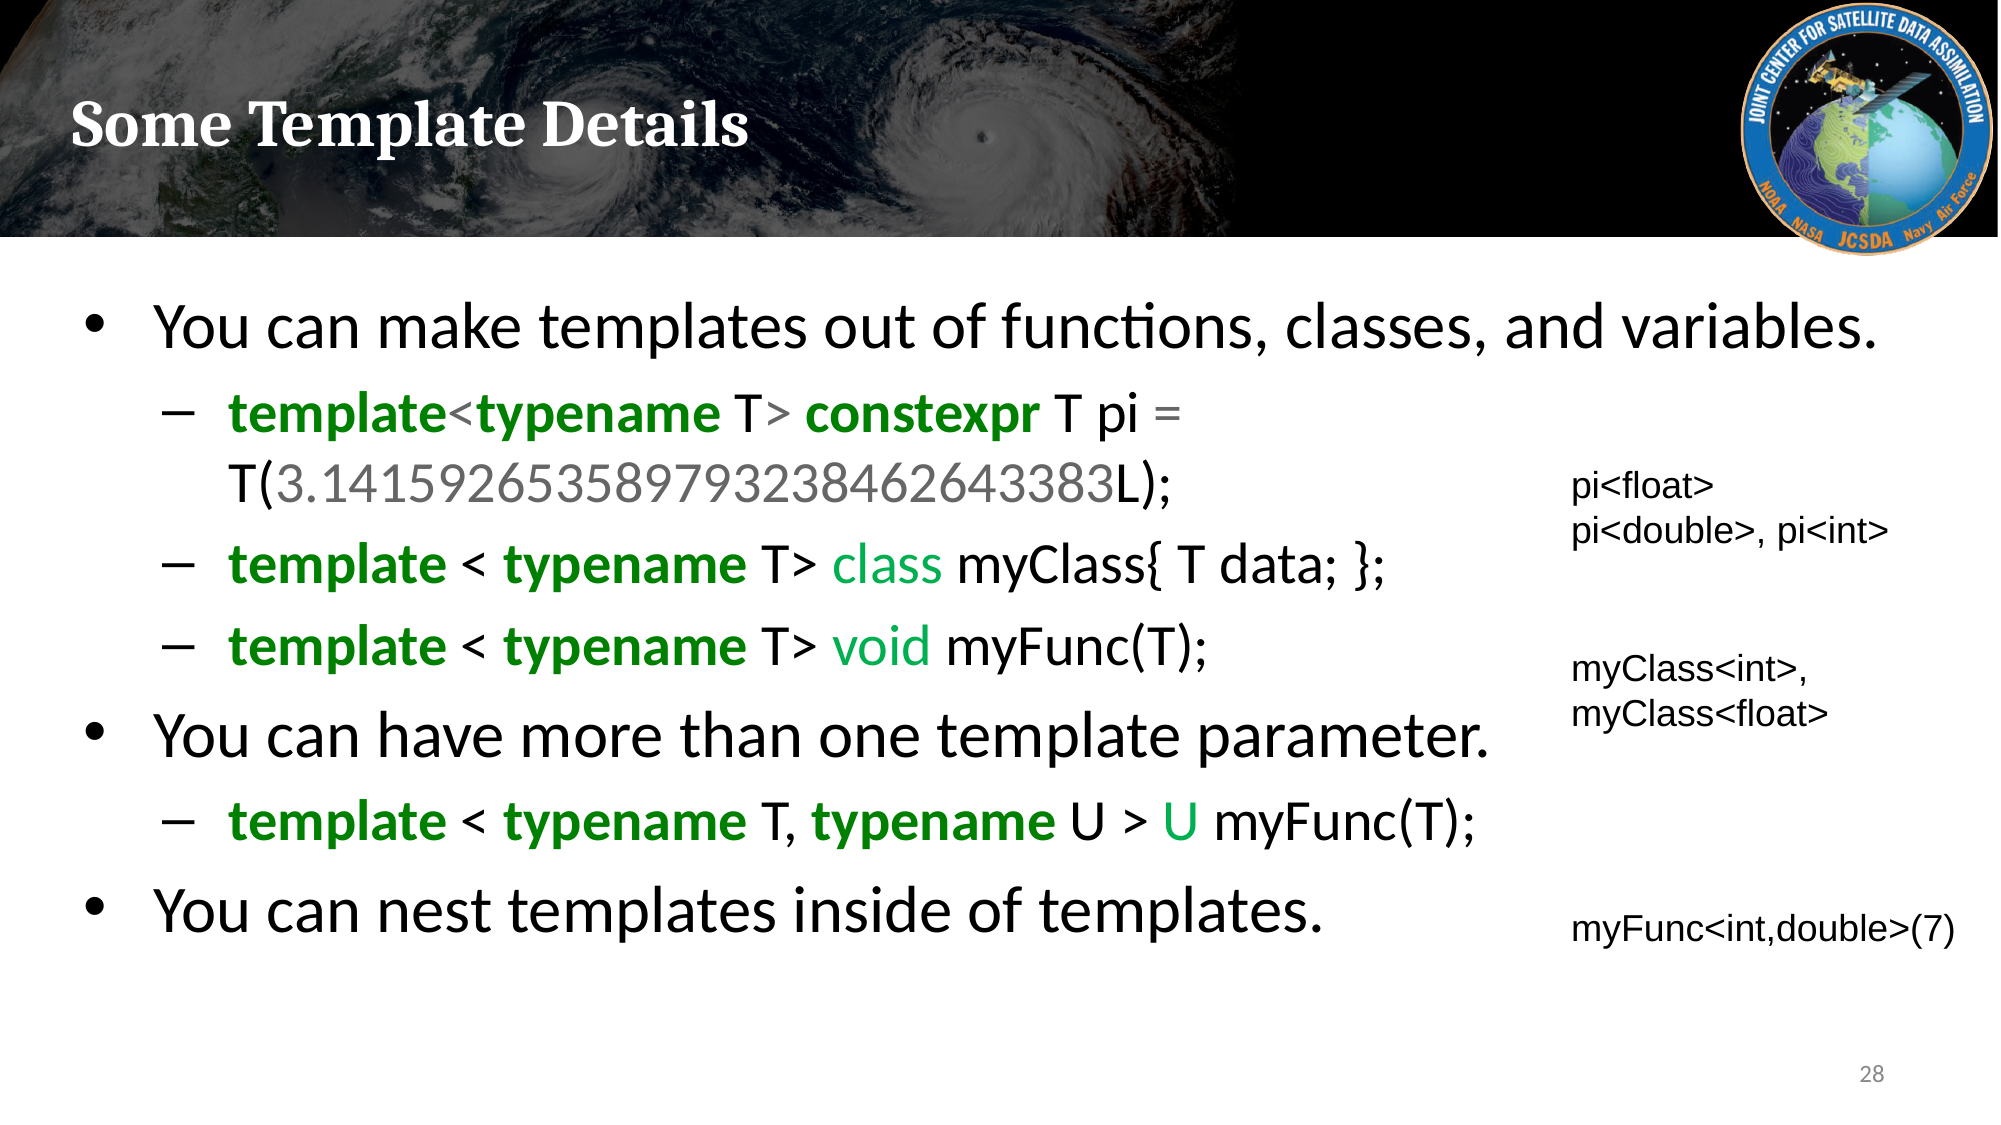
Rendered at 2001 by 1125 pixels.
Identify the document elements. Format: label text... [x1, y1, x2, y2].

text_box myClass<int>, myClass<float> [1556, 636, 1926, 742]
text_box myFunc<int,double>(7) [1556, 896, 2000, 957]
list You can make templates out of functions, classes, and variables. template<typename T> constexpr T pi = T(3.141592653589793238462643383L); template < typename T> class myClass{ T data; }; template < typename T> void myFunc(T); You can have more than one template parameter. template < typename T, typename U > U myFunc(T); You can nest templates inside of templates. [63, 274, 1900, 1071]
title Some Template Details [57, 45, 1666, 195]
picture [0, 0, 1541, 237]
slide_number 28 [1433, 1042, 1900, 1103]
picture [1727, 0, 2000, 263]
text_box pi<float> pi<double>, pi<int> [1556, 453, 1926, 559]
